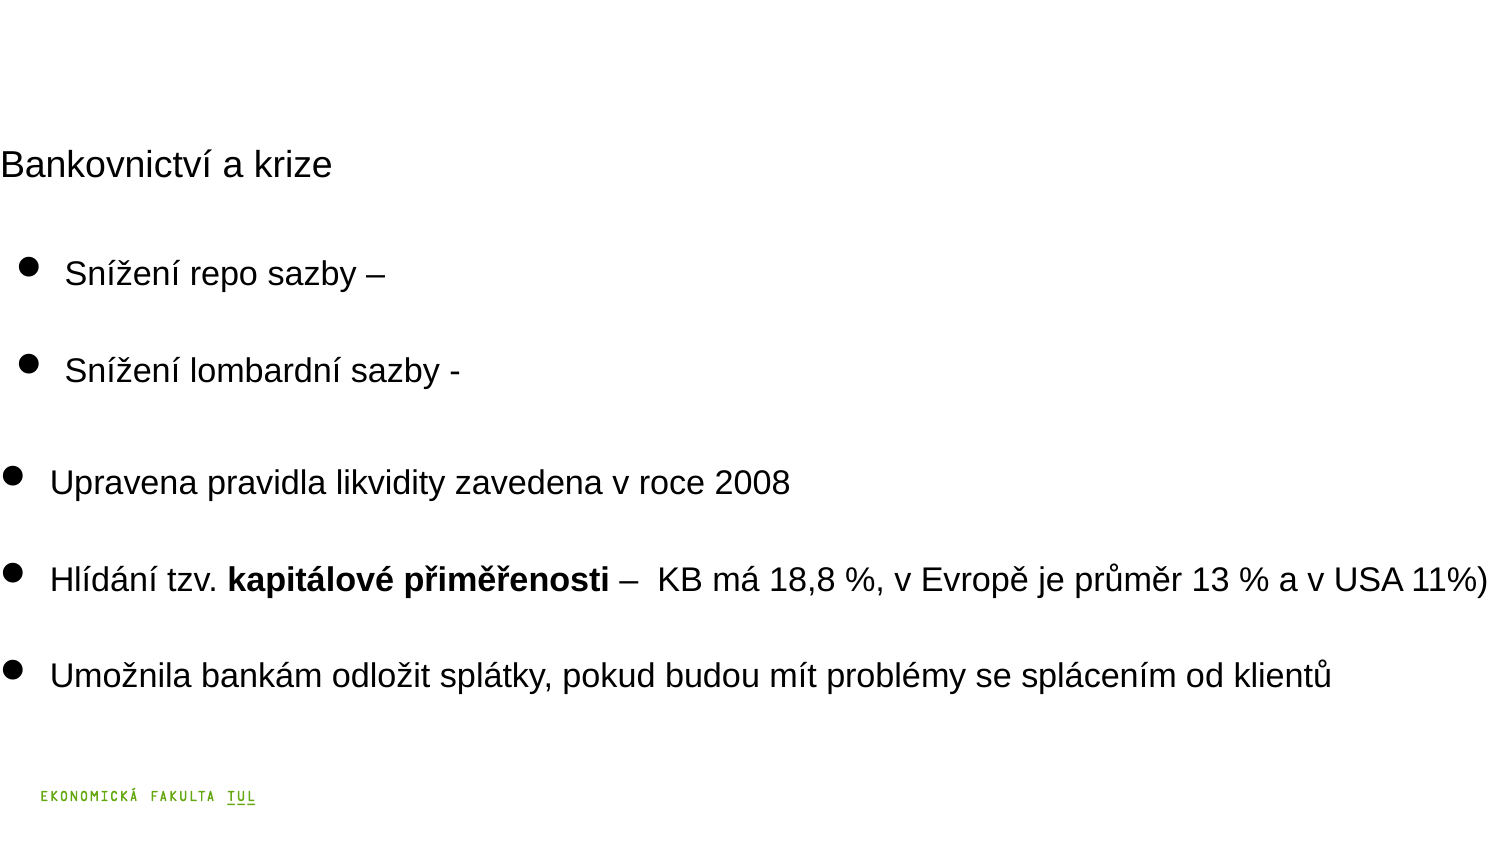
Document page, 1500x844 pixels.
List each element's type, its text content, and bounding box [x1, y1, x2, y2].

title Bankovnictví a krize [0, 118, 1500, 207]
list Snížení repo sazby – Snížení lombardní sazby - Upravena pravidla likvidity zavedena v roce 2008 Hlídání tzv. kapitálové přiměřenosti – KB má 18,8 %, v Evropě je průměr 13 % a v USA 11%) Umožnila bankám odložit splátky, pokud budou mít problémy se splácením od klientů [0, 236, 1500, 727]
